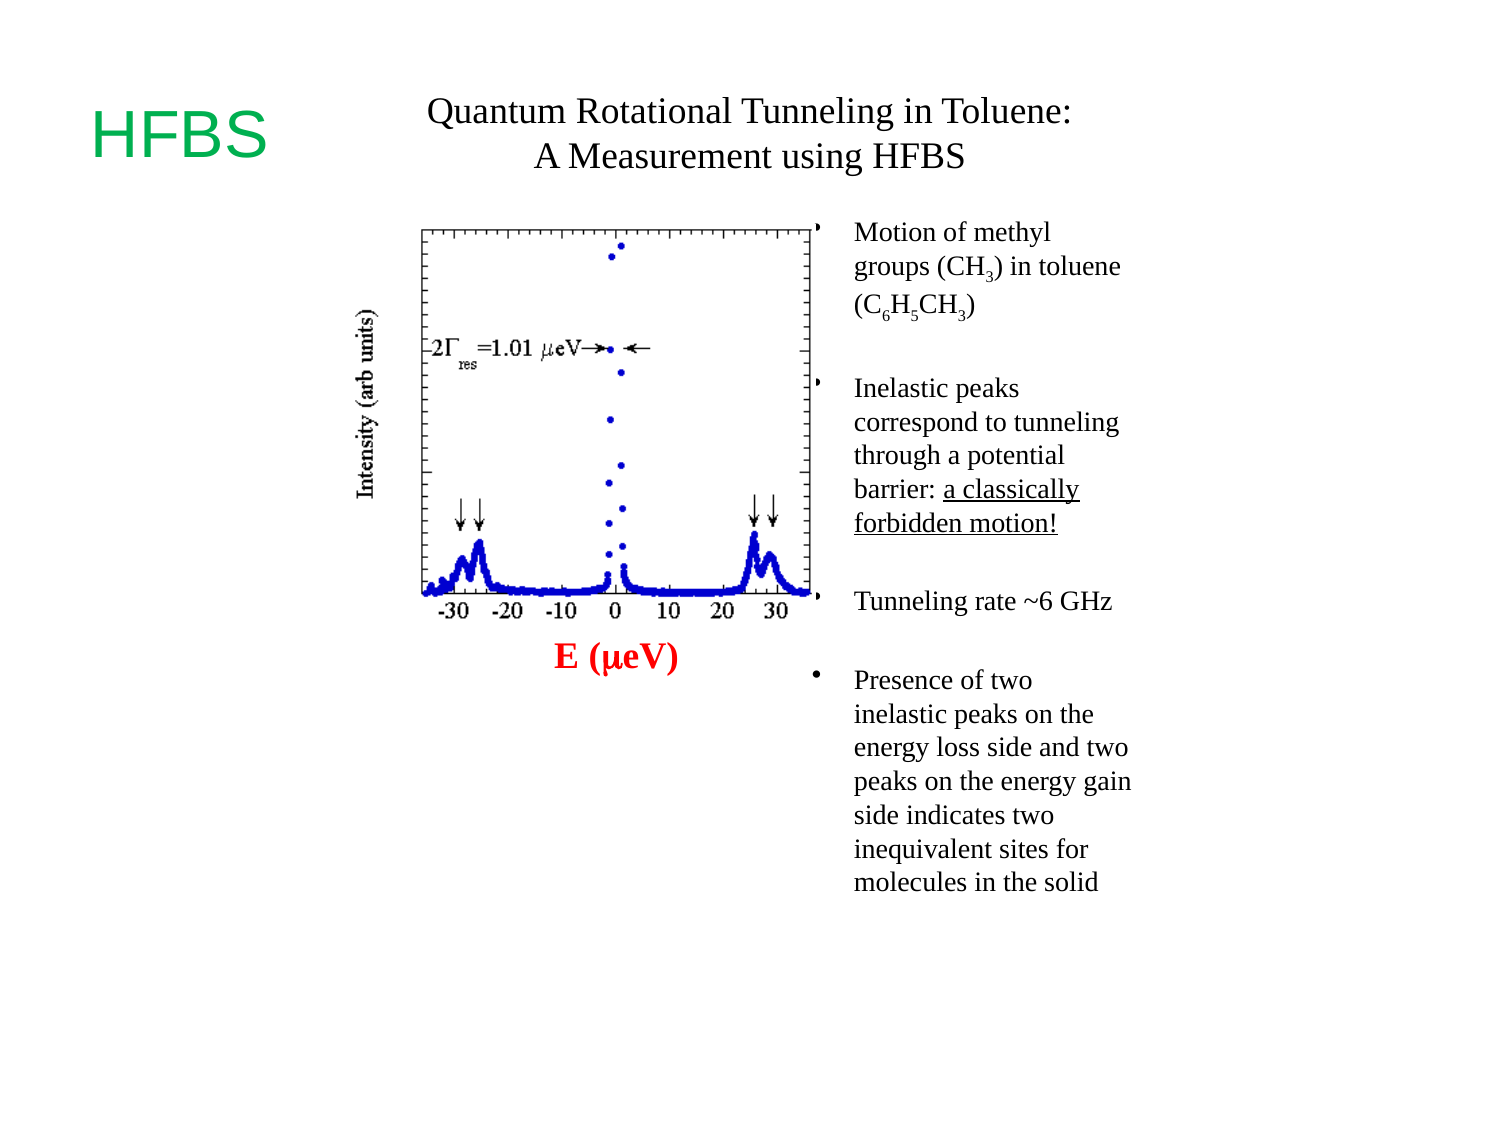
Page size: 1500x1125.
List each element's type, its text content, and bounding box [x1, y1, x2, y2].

text_box E (eV) [539, 659, 694, 684]
list Motion of methyl groups (CH3) in toluene (C6H5CH3) Inelastic peaks correspond to tunneling through a potential barrier: a classically forbidden motion! Tunneling rate ~6 GHz Presence of two inelastic peaks on the energy loss side and two peaks on the energy gain side indicates two inequivalent sites for molecules in the solid [796, 206, 1149, 907]
text_box HFBS [76, 83, 284, 178]
title Quantum Rotational Tunneling in Toluene: A Measurement using HFBS [391, 37, 1109, 224]
picture [346, 224, 816, 659]
